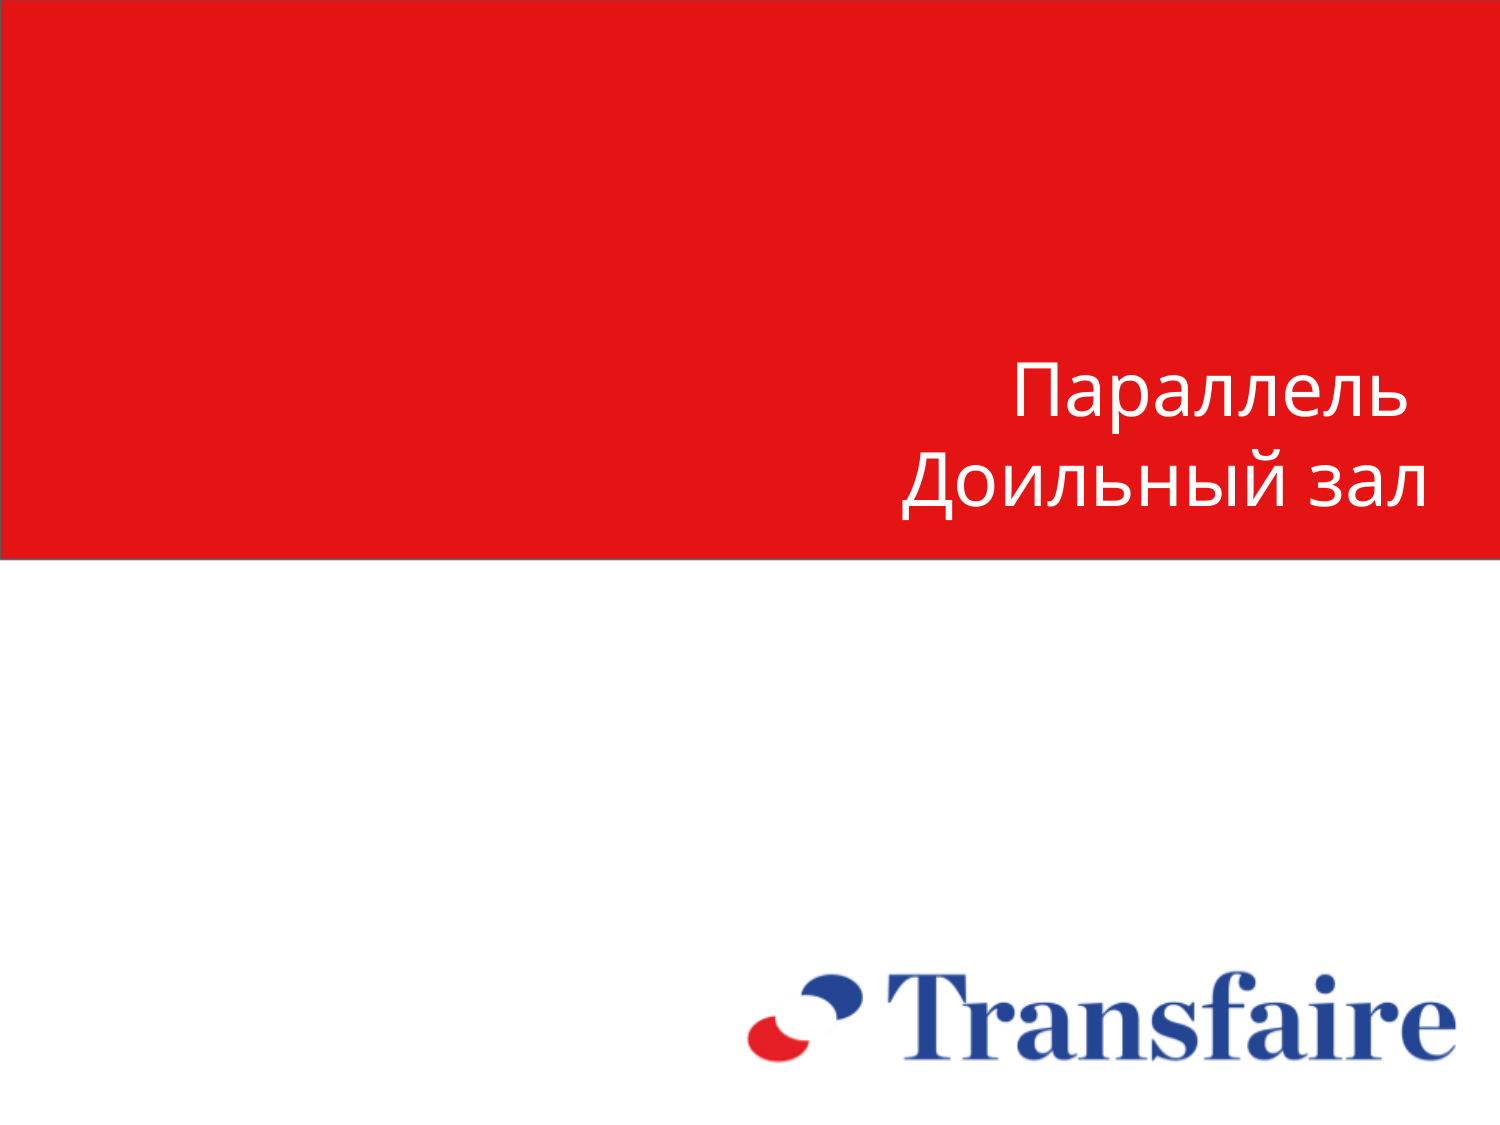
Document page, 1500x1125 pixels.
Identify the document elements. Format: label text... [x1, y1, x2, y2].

text_box Параллель Доильный зал [703, 326, 1446, 468]
picture [0, 0, 1500, 1125]
